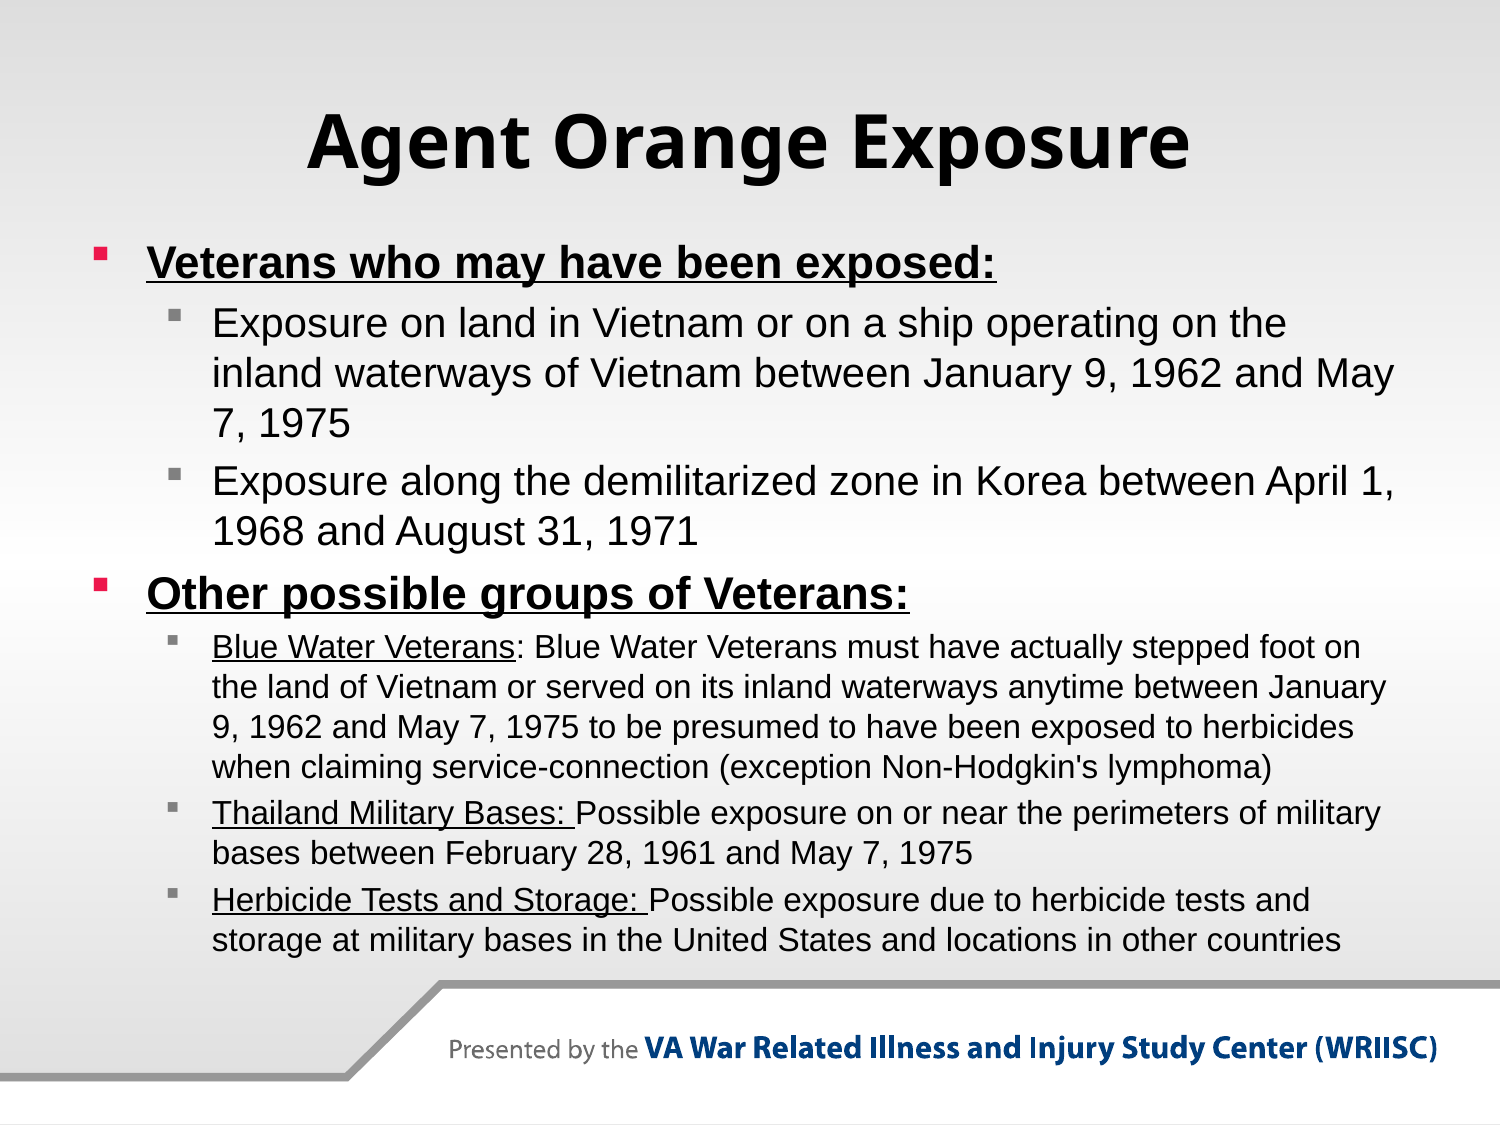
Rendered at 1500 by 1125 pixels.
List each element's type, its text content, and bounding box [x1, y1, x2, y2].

list Veterans who may have been exposed: Exposure on land in Vietnam or on a ship operating on the inland waterways of Vietnam between January 9, 1962 and May 7, 1975 Exposure along the demilitarized zone in Korea between April 1, 1968 and August 31, 1971 Other possible groups of Veterans: Blue Water Veterans: Blue Water Veterans must have actually stepped foot on the land of Vietnam or served on its inland waterways anytime between January 9, 1962 and May 7, 1975 to be presumed to have been exposed to herbicides when claiming service-connection (exception Non-Hodgkin's lymphoma) Thailand Military Bases: Possible exposure on or near the perimeters of military bases between February 28, 1961 and May 7, 1975 Herbicide Tests and Storage: Possible exposure due to herbicide tests and storage at military bases in the United States and locations in other countries [74, 224, 1426, 968]
title Agent Orange Exposure [74, 44, 1426, 224]
